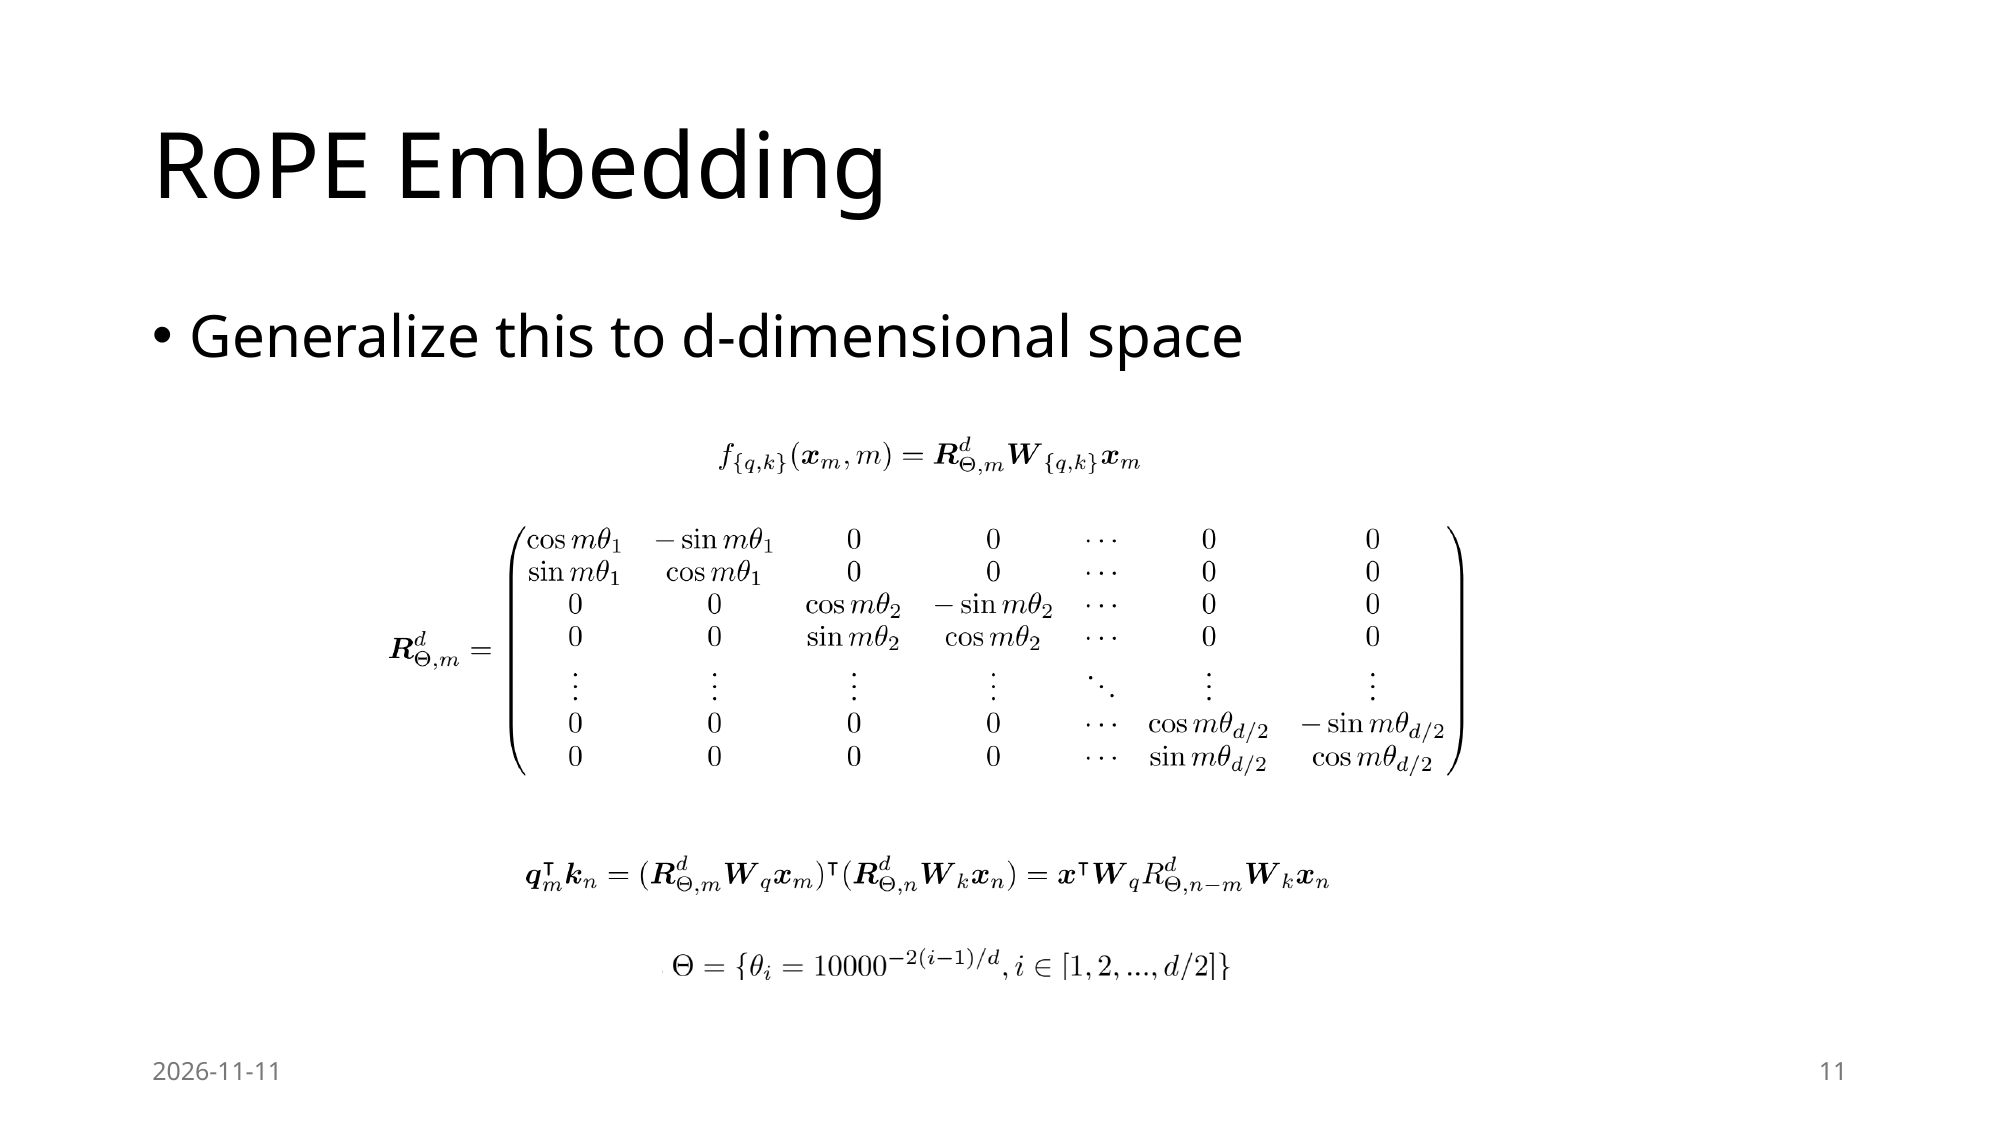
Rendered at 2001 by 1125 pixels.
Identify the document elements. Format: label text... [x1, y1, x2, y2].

title RoPE Embedding [137, 59, 1863, 278]
list Generalize this to d-dimensional space [137, 299, 1863, 1014]
slide_number 11 [1412, 1042, 1863, 1103]
picture [333, 397, 1490, 793]
picture [507, 832, 1372, 913]
picture [662, 944, 1233, 981]
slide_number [137, 1042, 588, 1103]
